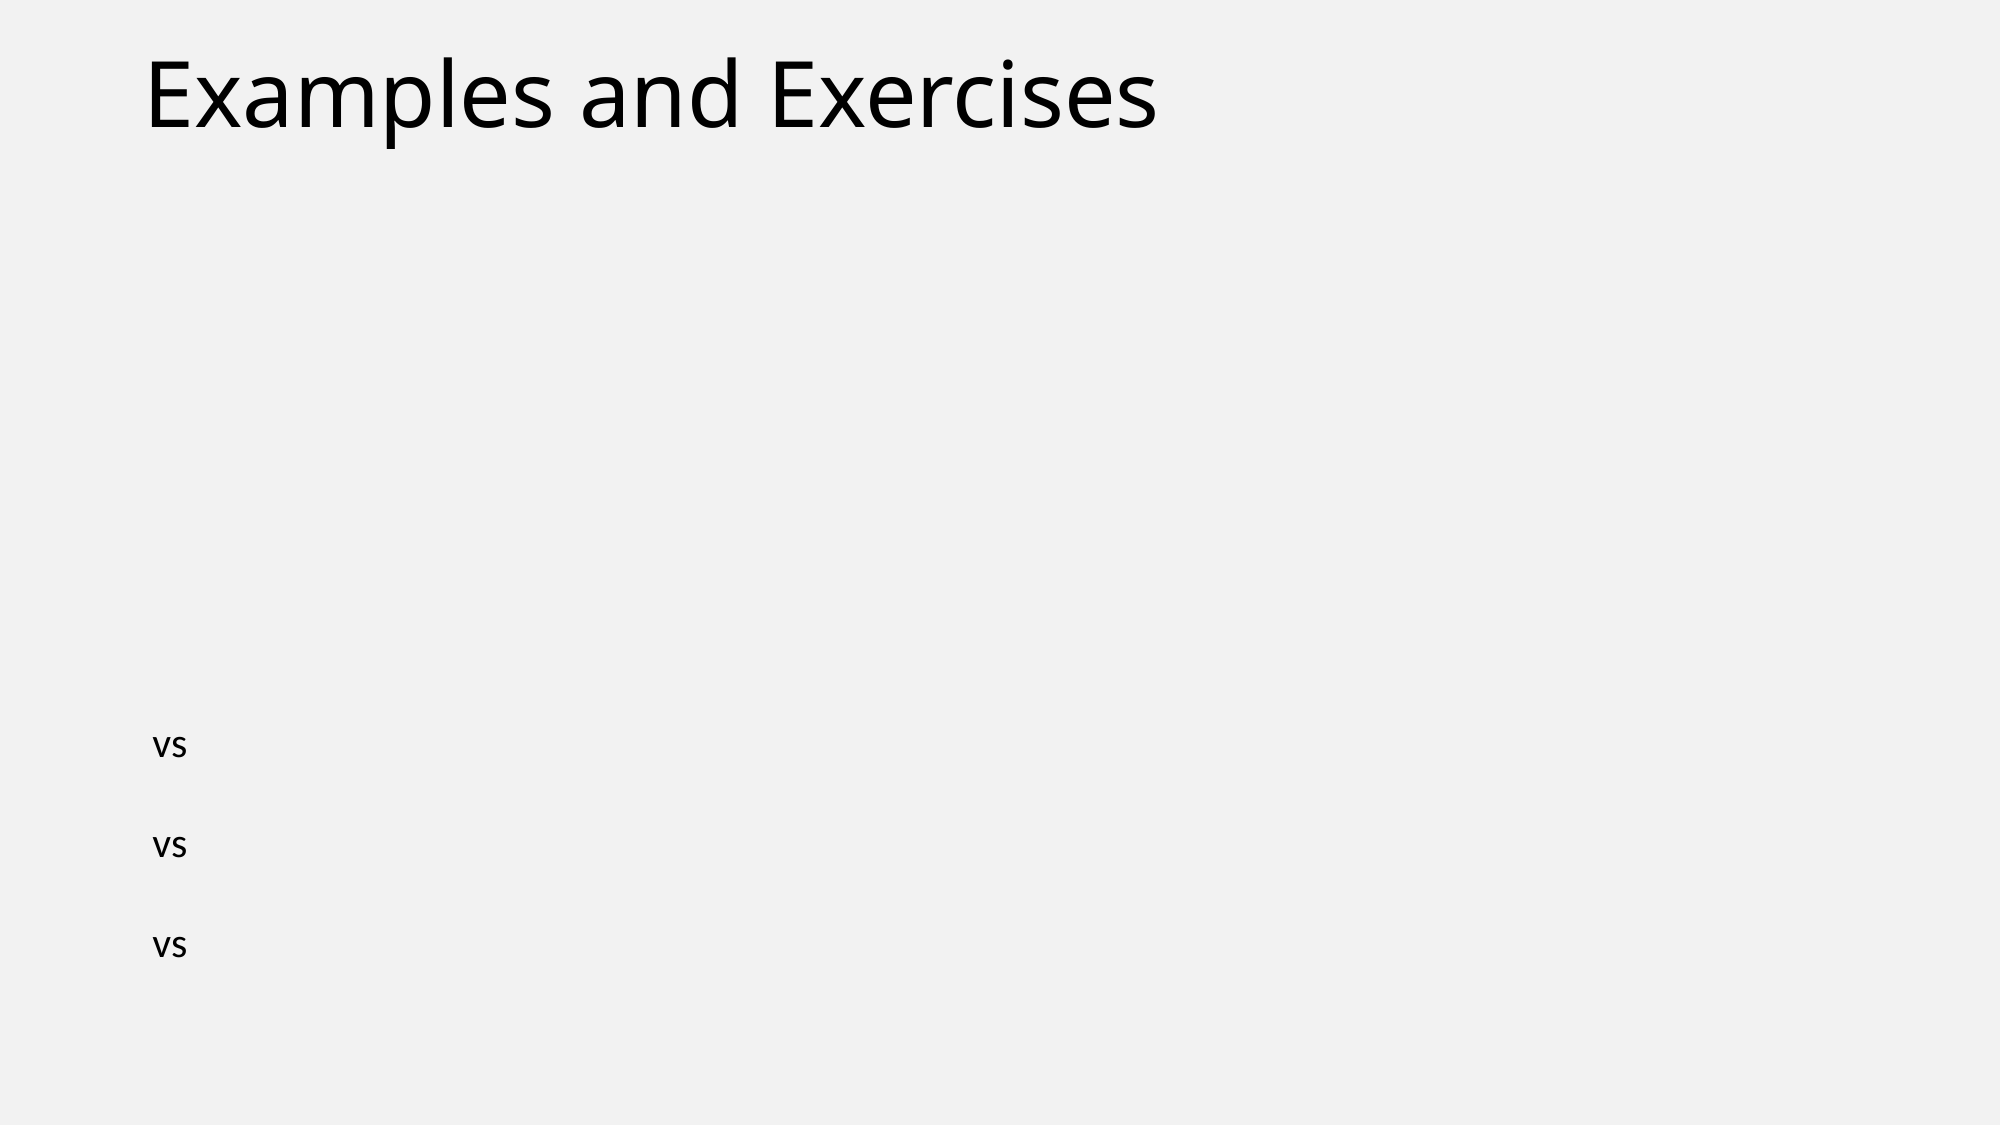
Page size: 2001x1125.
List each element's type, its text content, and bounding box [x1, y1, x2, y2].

title Examples and Exercises [128, 17, 1854, 179]
